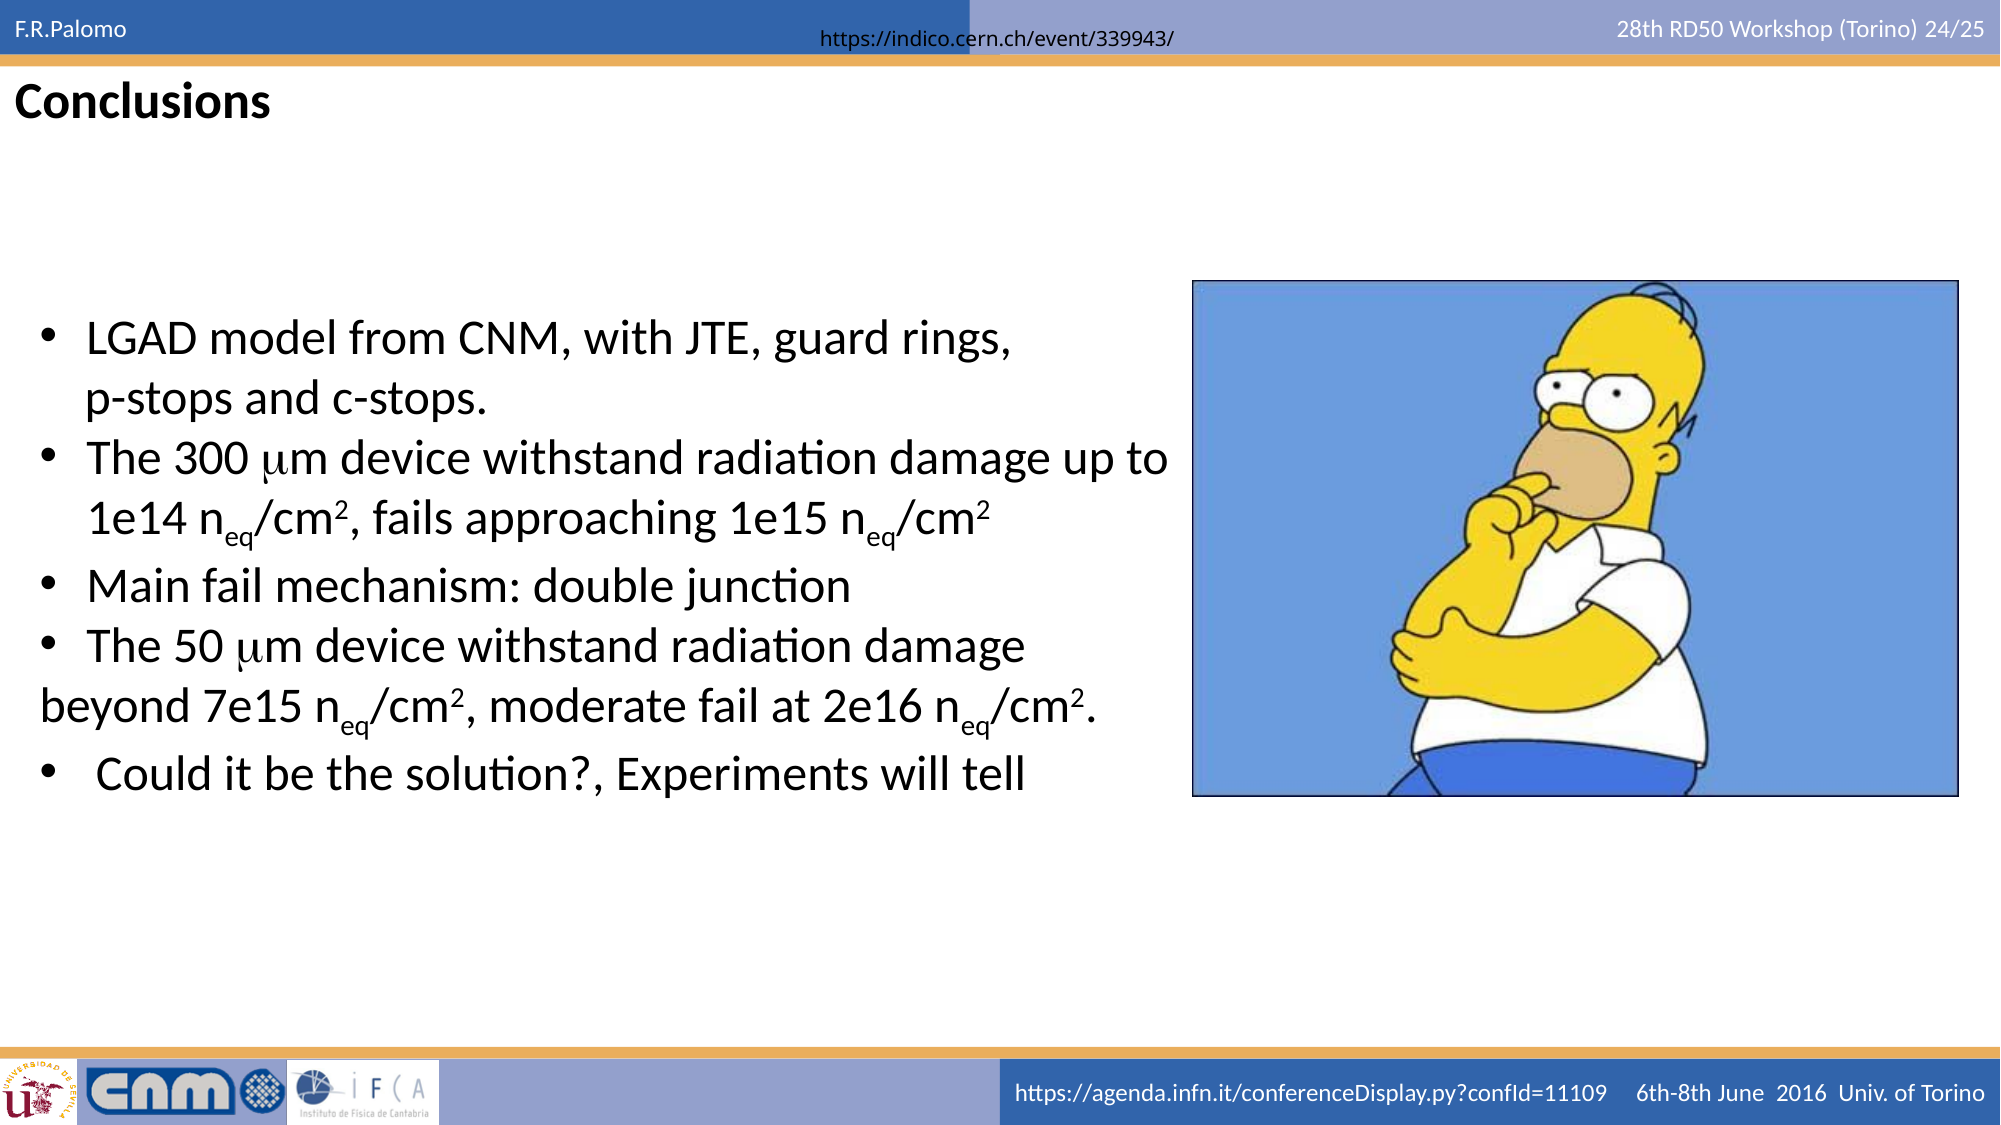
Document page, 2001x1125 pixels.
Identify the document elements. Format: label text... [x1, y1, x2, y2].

text_box Conclusions [0, 65, 1980, 254]
picture [1192, 280, 1959, 797]
text_box LGAD model from CNM, with JTE, guard rings, p-stops and c-stops. The 300 mm device withstand radiation damage up to 1e14 neq/cm2, fails approaching 1e15 neq/cm2 Main fail mechanism: double junction The 50 mm device withstand radiation damage beyond 7e15 neq/cm2, moderate fail at 2e16 neq/cm2. Could it be the solution?, Experiments will tell [24, 296, 1262, 808]
picture [0, 1059, 77, 1125]
picture [86, 1060, 439, 1125]
